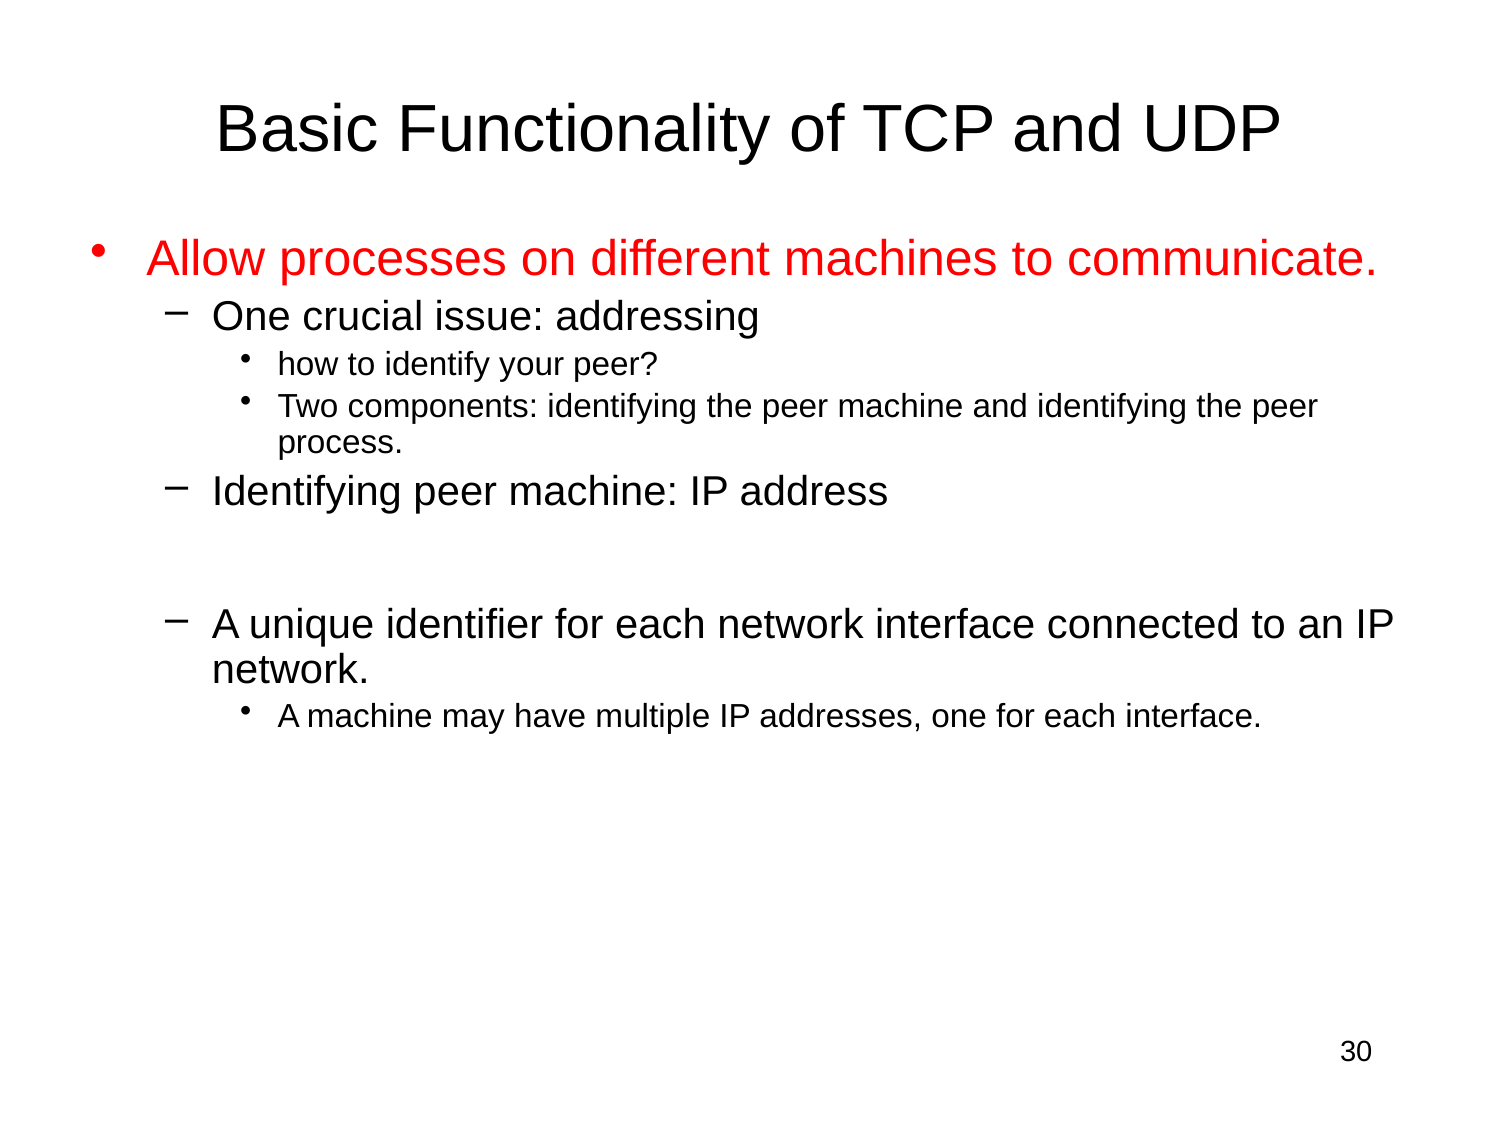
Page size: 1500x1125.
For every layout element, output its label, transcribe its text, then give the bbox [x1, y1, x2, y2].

slide_number 30 [1074, 1024, 1388, 1101]
list Allow processes on different machines to communicate. One crucial issue: addressing how to identify your peer? Two components: identifying the peer machine and identifying the peer process. Identifying peer machine: IP address A unique identifier for each network interface connected to an IP network. A machine may have multiple IP addresses, one for each interface. [75, 224, 1425, 913]
title Basic Functionality of TCP and UDP [112, 62, 1388, 188]
